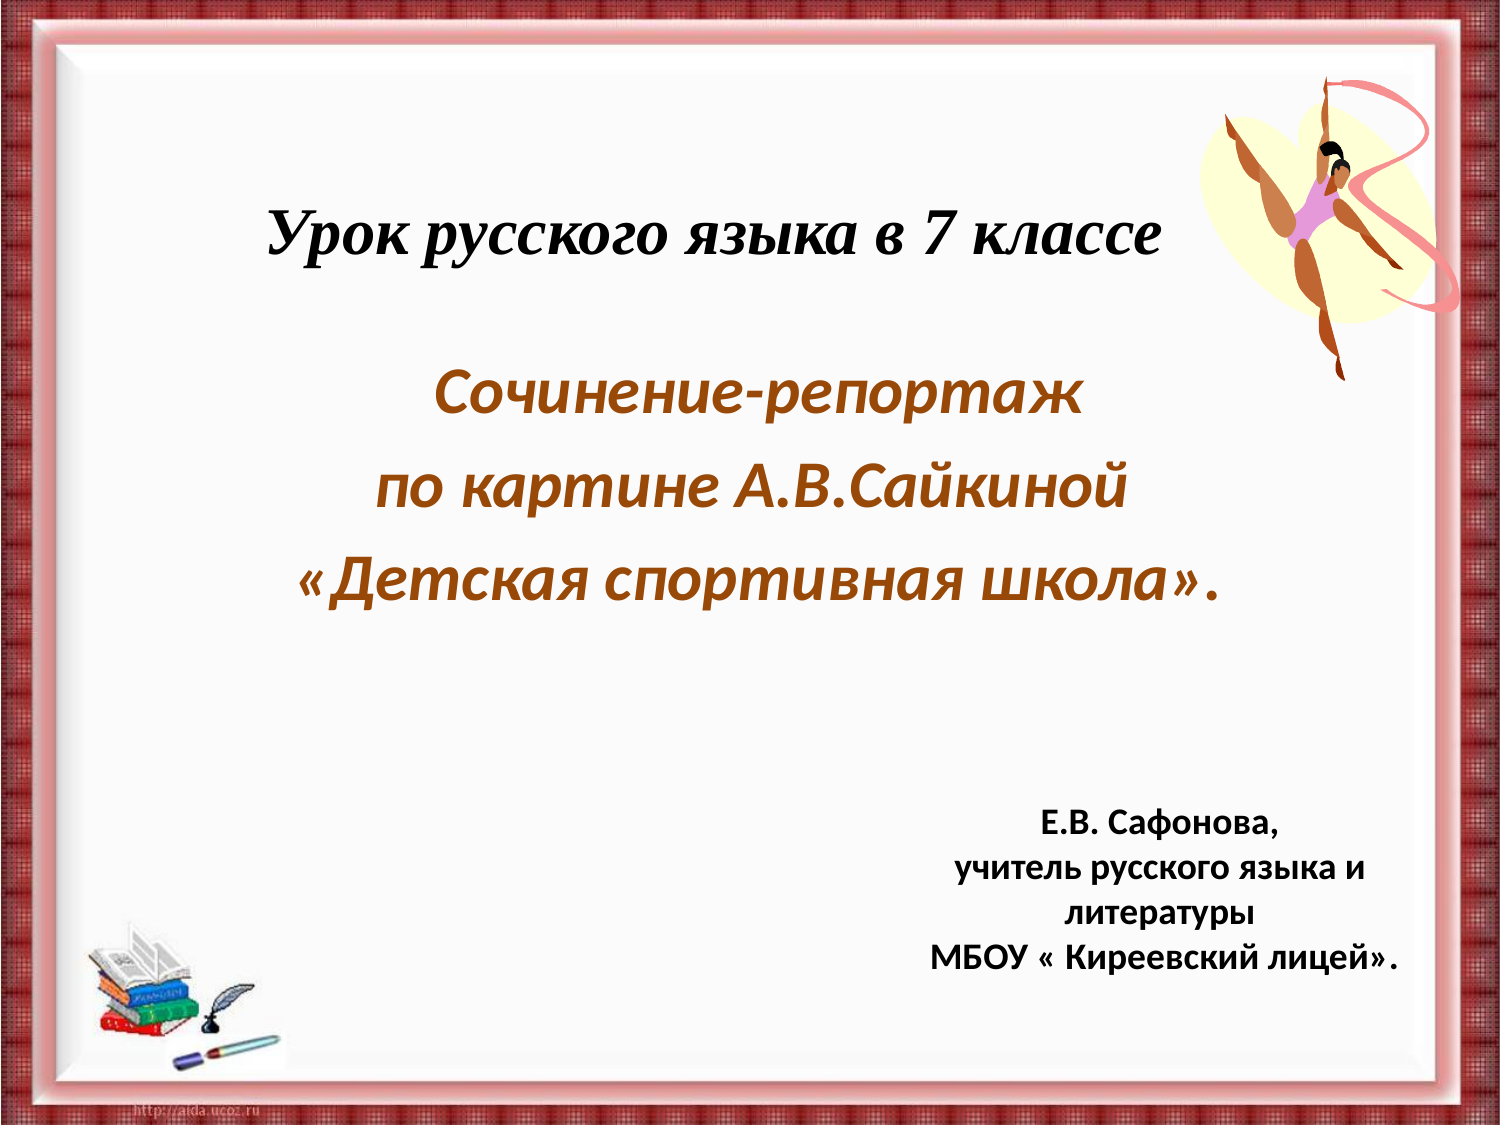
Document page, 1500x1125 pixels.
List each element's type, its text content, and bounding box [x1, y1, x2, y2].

title Урок русского языка в 7 классе [199, 152, 1189, 394]
subtitle Сочинение-репортаж по картине А.В.Сайкиной «Детская спортивная школа». [234, 339, 1285, 786]
picture [0, 0, 1500, 1125]
text_box Е.В. Сафонова, учитель русского языка и литературы МБОУ « Киреевский лицей». [902, 789, 1418, 985]
